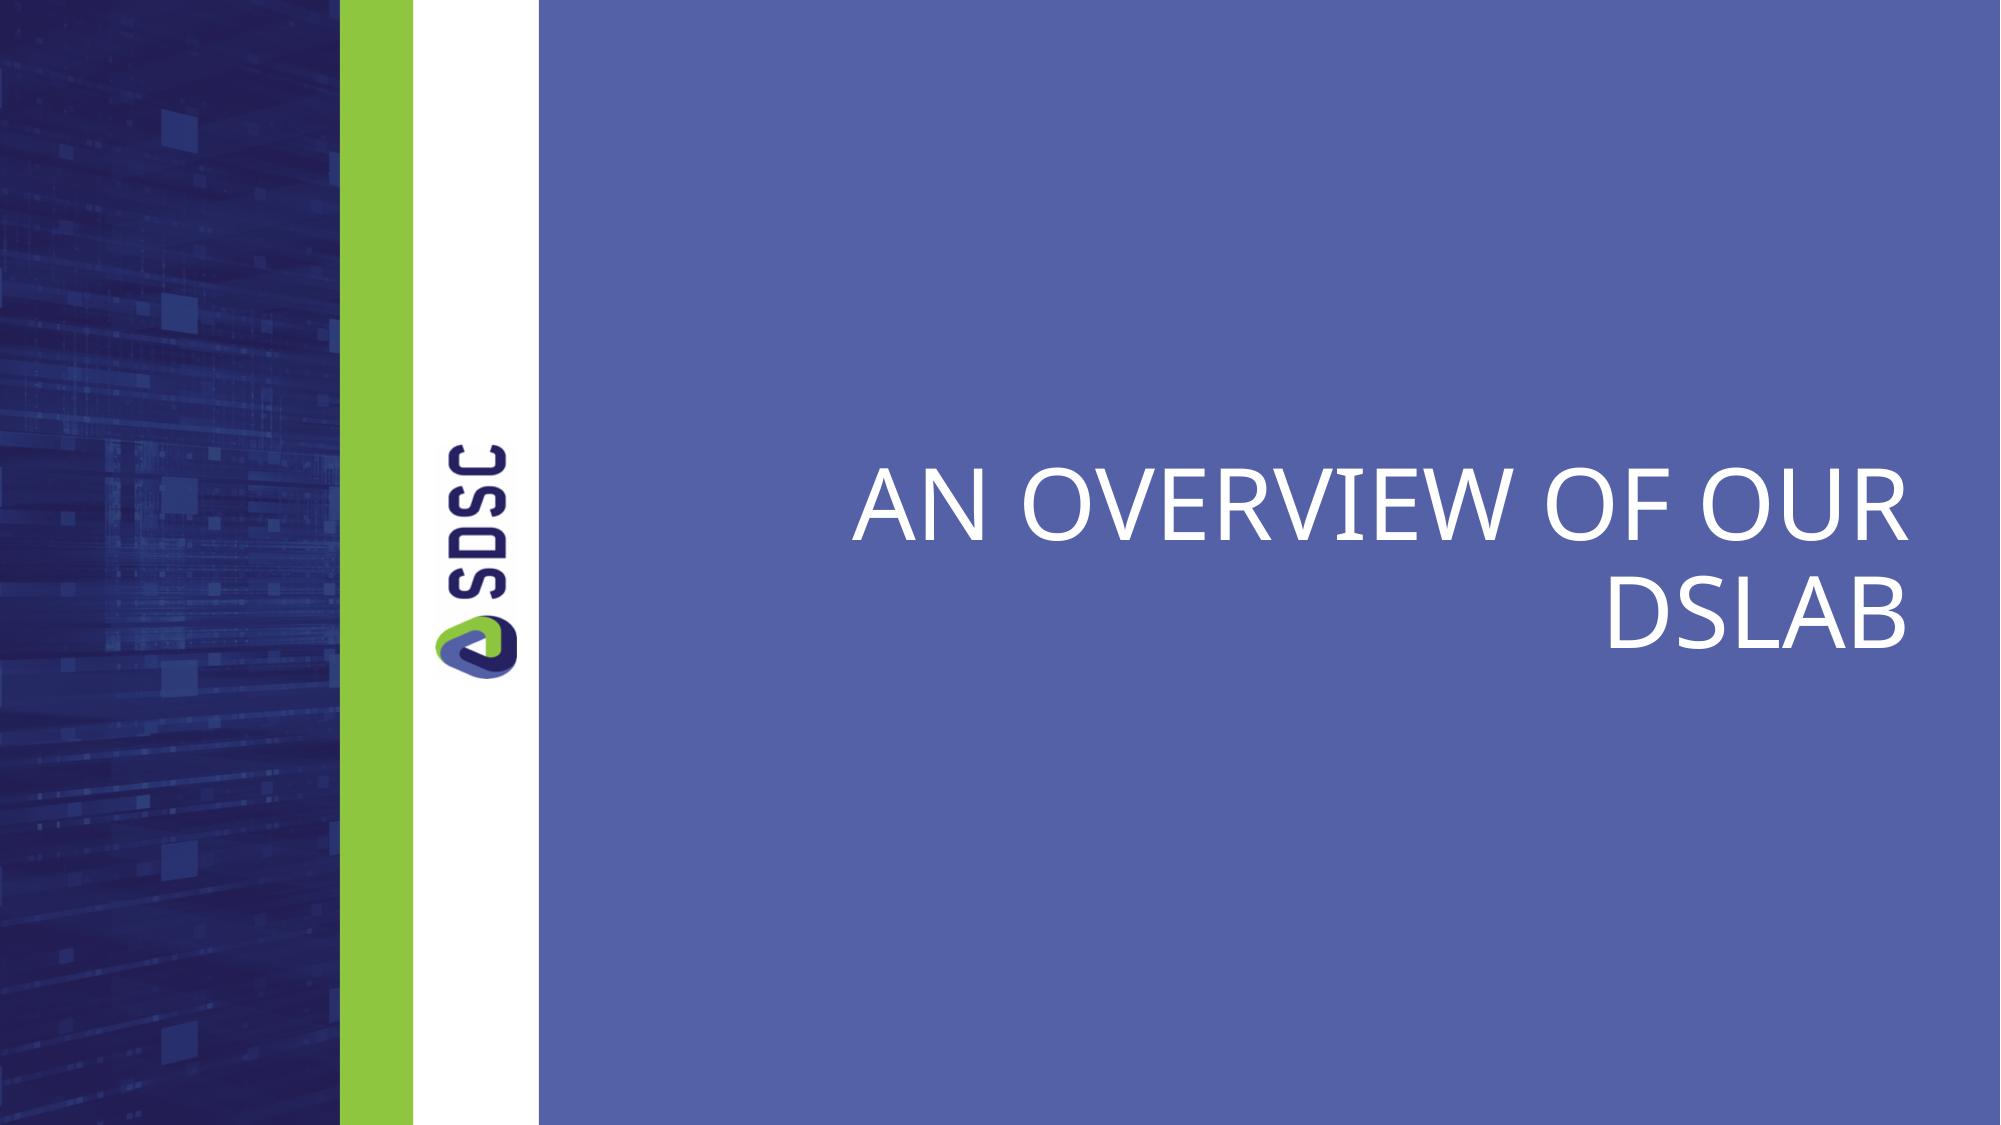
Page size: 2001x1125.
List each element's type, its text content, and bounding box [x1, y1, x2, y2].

picture [436, 445, 516, 679]
title An overview of our dslab [538, 0, 2000, 1125]
